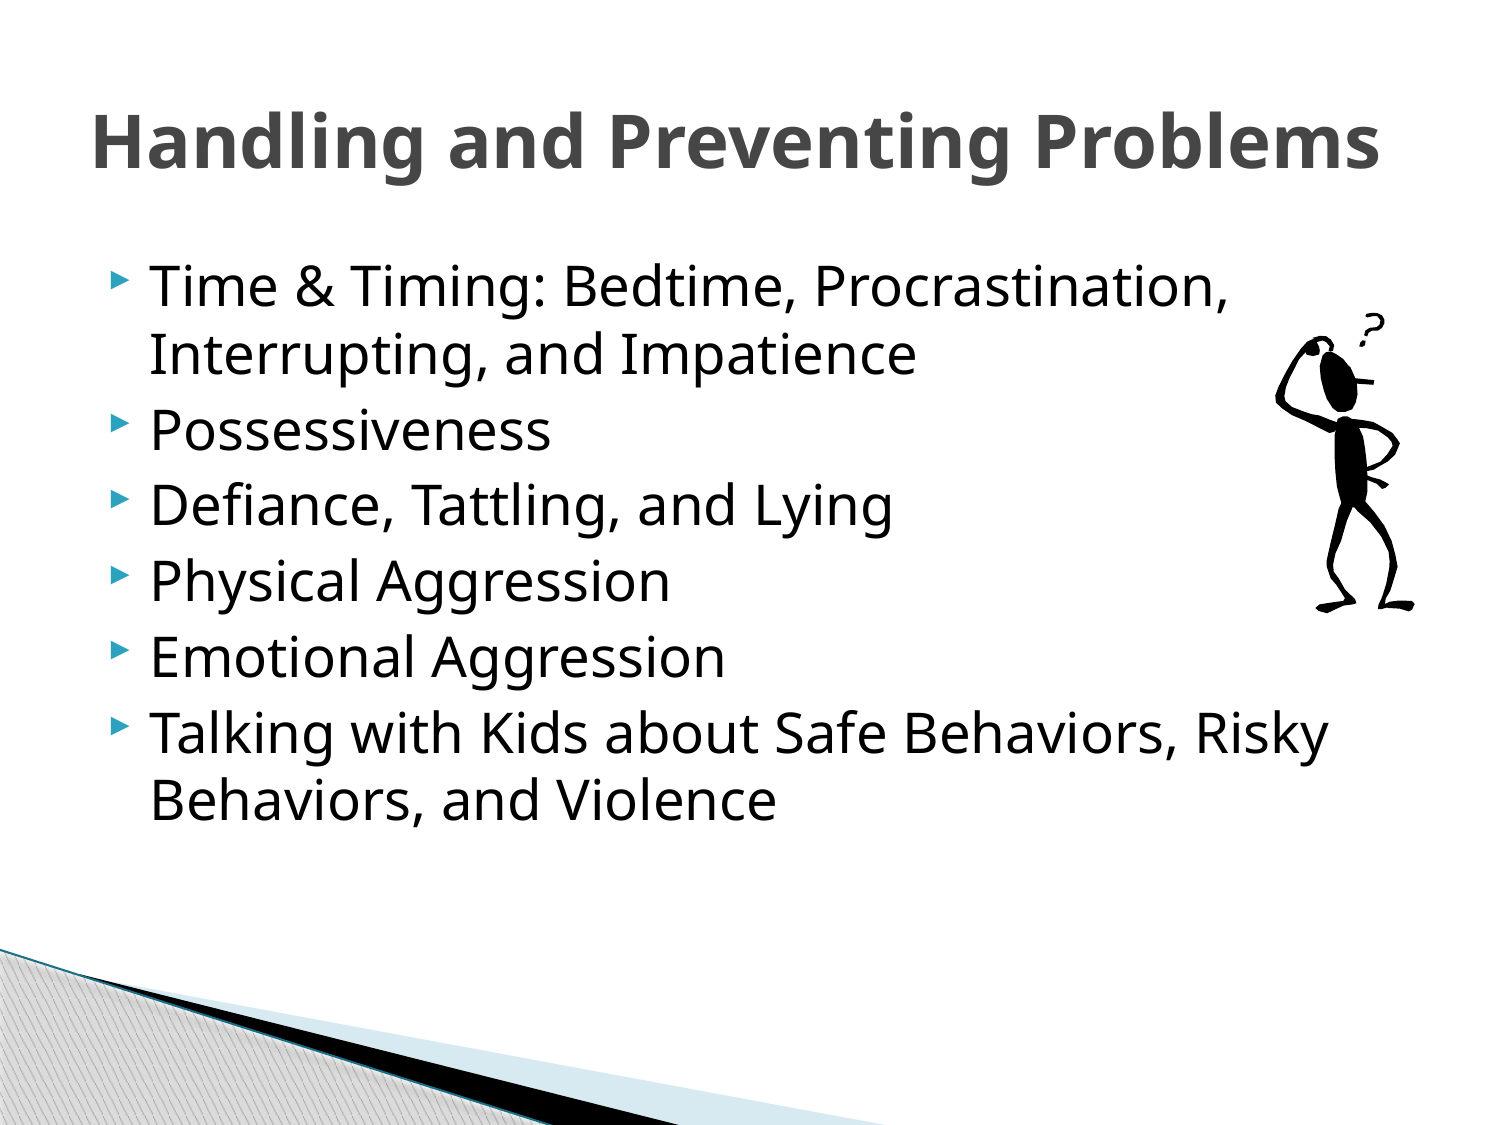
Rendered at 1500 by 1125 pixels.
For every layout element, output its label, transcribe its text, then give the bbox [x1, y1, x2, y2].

picture [1274, 312, 1415, 614]
list Time & Timing: Bedtime, Procrastination, Interrupting, and Impatience Possessiveness Defiance, Tattling, and Lying Physical Aggression Emotional Aggression Talking with Kids about Safe Behaviors, Risky Behaviors, and Violence [75, 243, 1425, 986]
title Handling and Preventing Problems [75, 45, 1425, 233]
